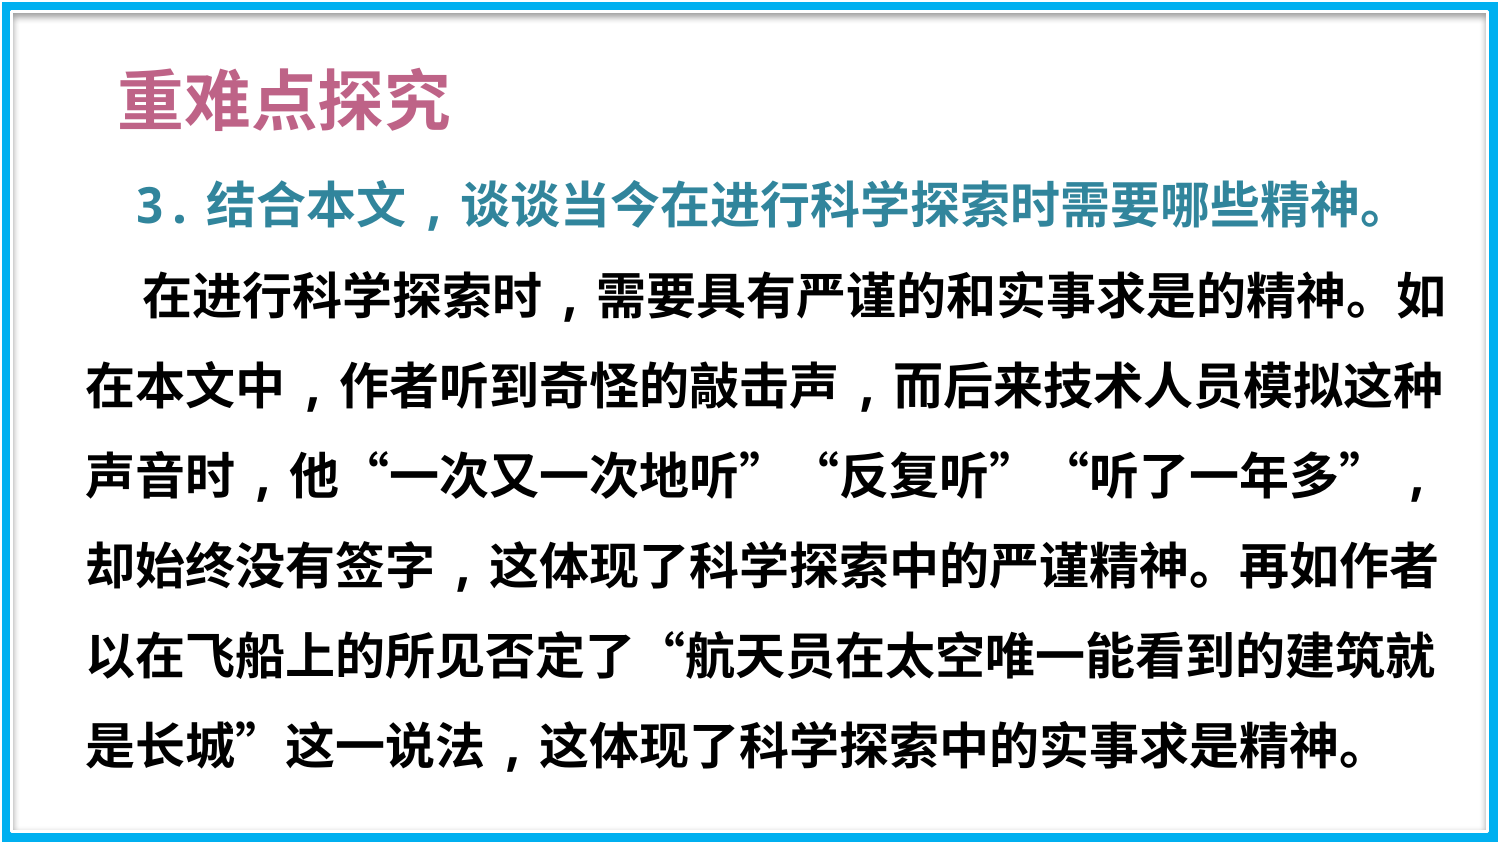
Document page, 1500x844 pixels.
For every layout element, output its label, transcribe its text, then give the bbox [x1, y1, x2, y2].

text_box 在进行科学探索时,需要具有严谨的和实事求是的精神。如在本文中,作者听到奇怪的敲击声,而后来技术人员模拟这种声音时,他“一次又一次地听”“反复听”“听了一年多”,却始终没有签字,这体现了科学探索中的严谨精神。再如作者以在飞船上的所见否定了“航天员在太空唯一能看到的建筑就是长城”这一说法,这体现了科学探索中的实事求是精神。 [74, 228, 1471, 781]
text_box 3.结合本文,谈谈当今在进行科学探索时需要哪些精神。 [123, 137, 1399, 228]
text_box 重难点探究 [106, 53, 494, 145]
